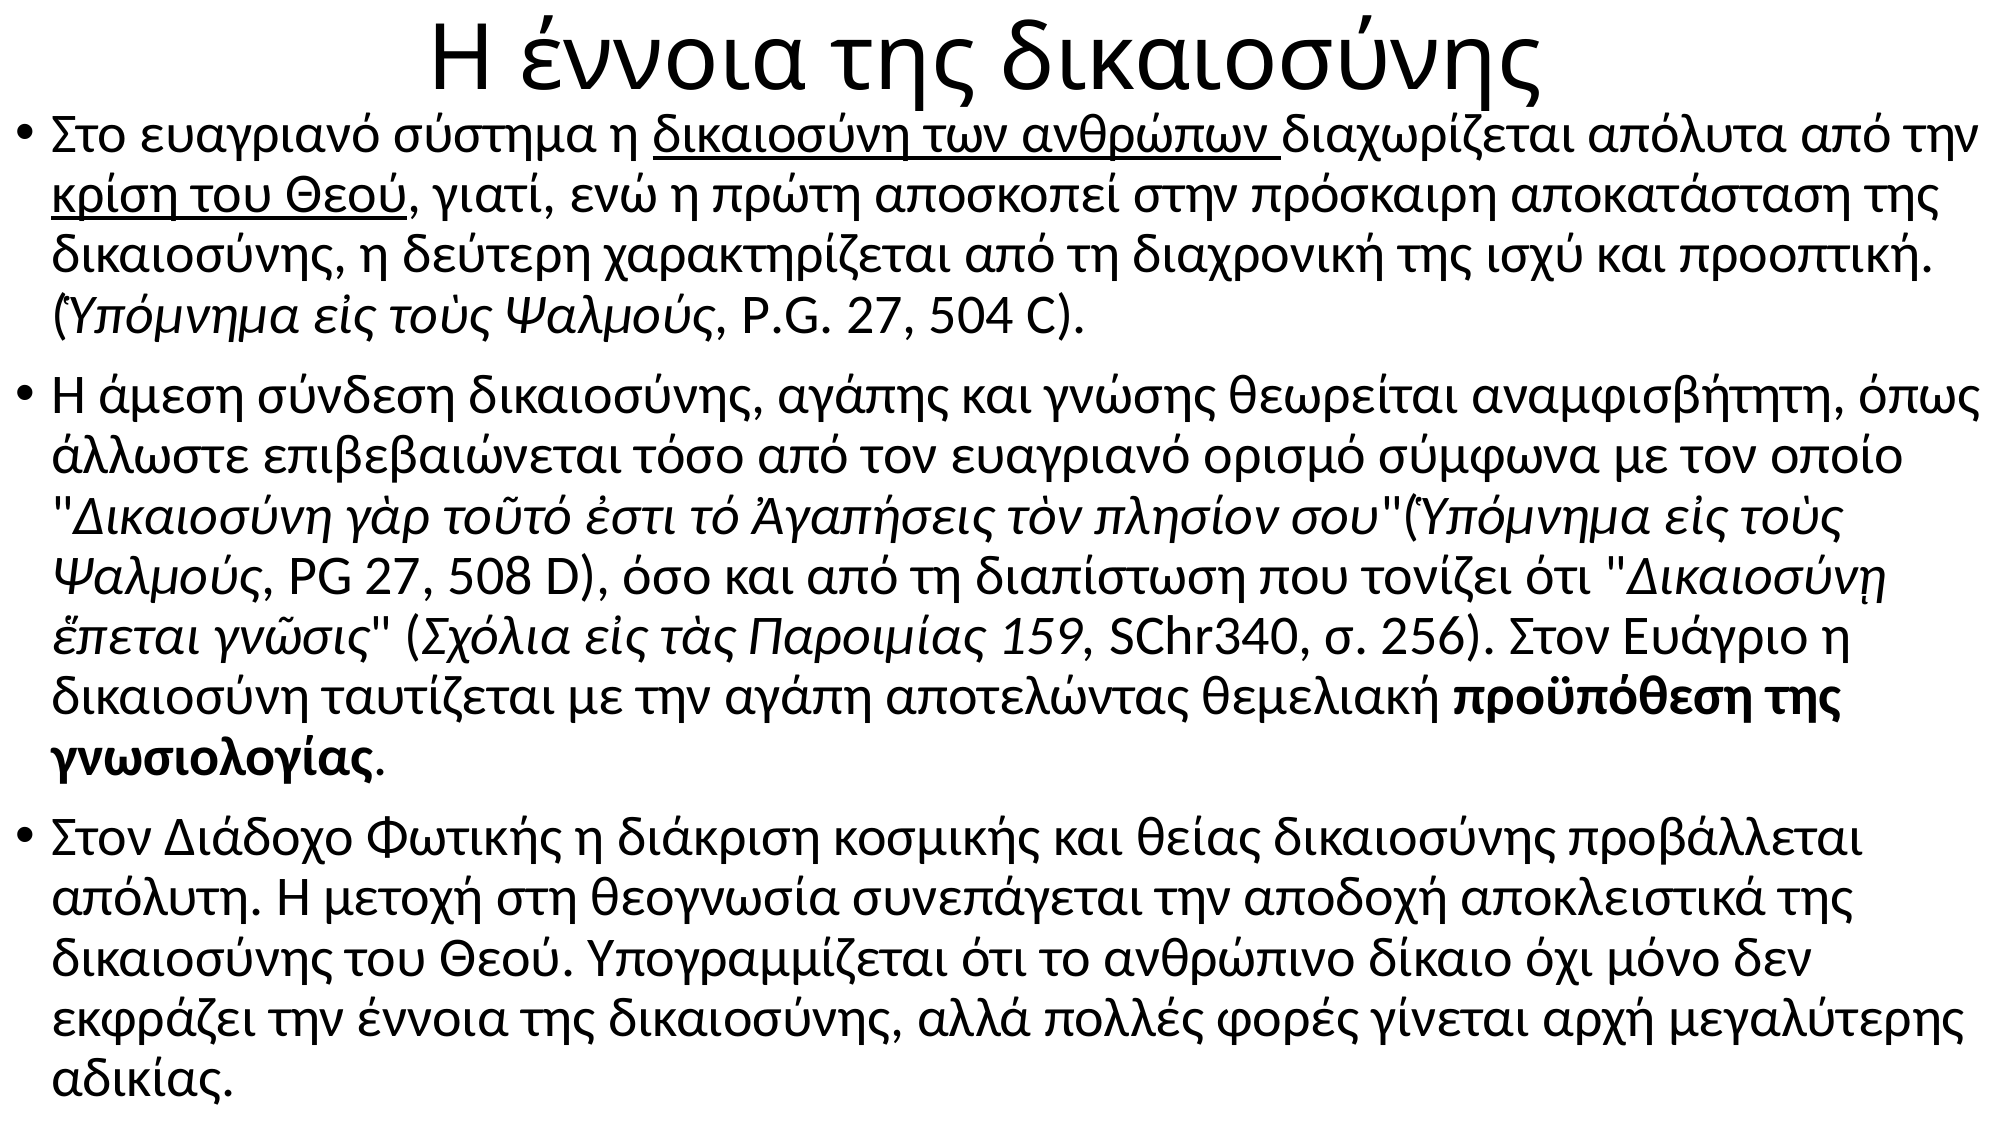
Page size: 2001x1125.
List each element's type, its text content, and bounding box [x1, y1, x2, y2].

list Στο ευαγριανό σύστημα η δικαιοσύνη των ανθρώπων διαχωρίζεται απόλυτα από την κρίση του Θεού, γιατί, ενώ η πρώτη αποσκοπεί στην πρόσκαιρη αποκατάσταση της δικαιοσύνης, η δεύτερη χαρακτηρίζεται από τη διαχρονική της ισχύ και προοπτική. (Ὑπόμνημα εἰς τοὺς Ψαλμούς, P.G. 27, 504 C). Η άμεση σύνδεση δικαιοσύνης, αγάπης και γνώσης θεωρείται αναμφισβήτητη, όπως άλλωστε επιβεβαιώνεται τόσο από τον ευαγριανό ορισμό σύμφωνα με τον οποίο "Δικαιοσύνη γὰρ τοῦτό ἐστι τό Ἀγαπήσεις τὸν πλησίον σου"(Ὑπόμνημα εἰς τοὺς Ψαλμούς, PG 27, 508 D), όσο και από τη διαπίστωση που τονίζει ότι "Δικαιοσύνῃ ἕπεται γνῶσις" (Σχόλια εἰς τὰς Παροιμίας 159, SChr340, σ. 256). Στον Ευάγριο η δικαιοσύνη ταυτίζεται με την αγάπη αποτελώντας θεμελιακή προϋπόθεση της γνωσιολογίας. Στον Διάδοχο Φωτικής η διάκριση κοσμικής και θείας δικαιοσύνης προβάλλεται απόλυτη. Η μετοχή στη θεογνωσία συνεπάγεται την αποδοχή αποκλειστικά της δικαιοσύνης του Θεού. Υπογραμμίζεται ότι το ανθρώπινο δίκαιο όχι μόνο δεν εκφράζει την έννοια της δικαιοσύνης, αλλά πολλές φορές γίνεται αρχή μεγαλύτερης αδικίας. [0, 96, 2000, 1125]
title Η έννοια της δικαιοσύνης [122, 0, 1848, 96]
